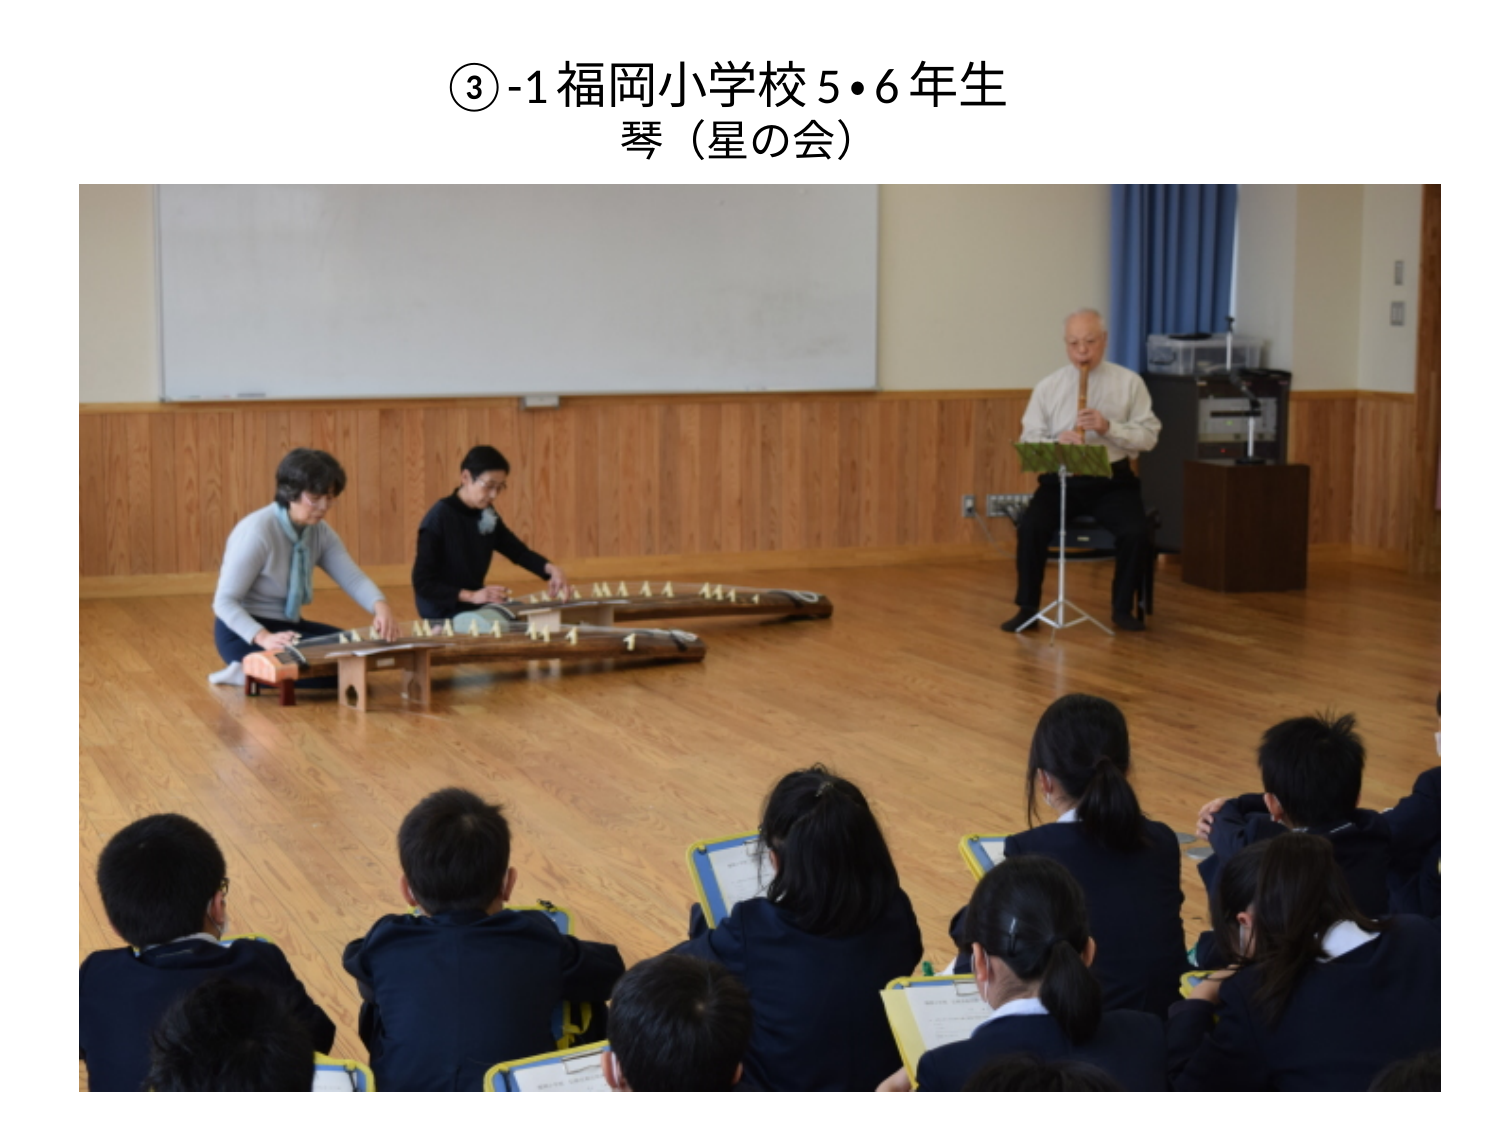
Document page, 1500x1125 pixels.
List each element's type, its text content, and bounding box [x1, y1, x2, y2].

picture [79, 184, 1441, 1092]
title ③-1福岡小学校5・6年生 琴（星の会） [75, 45, 1425, 173]
